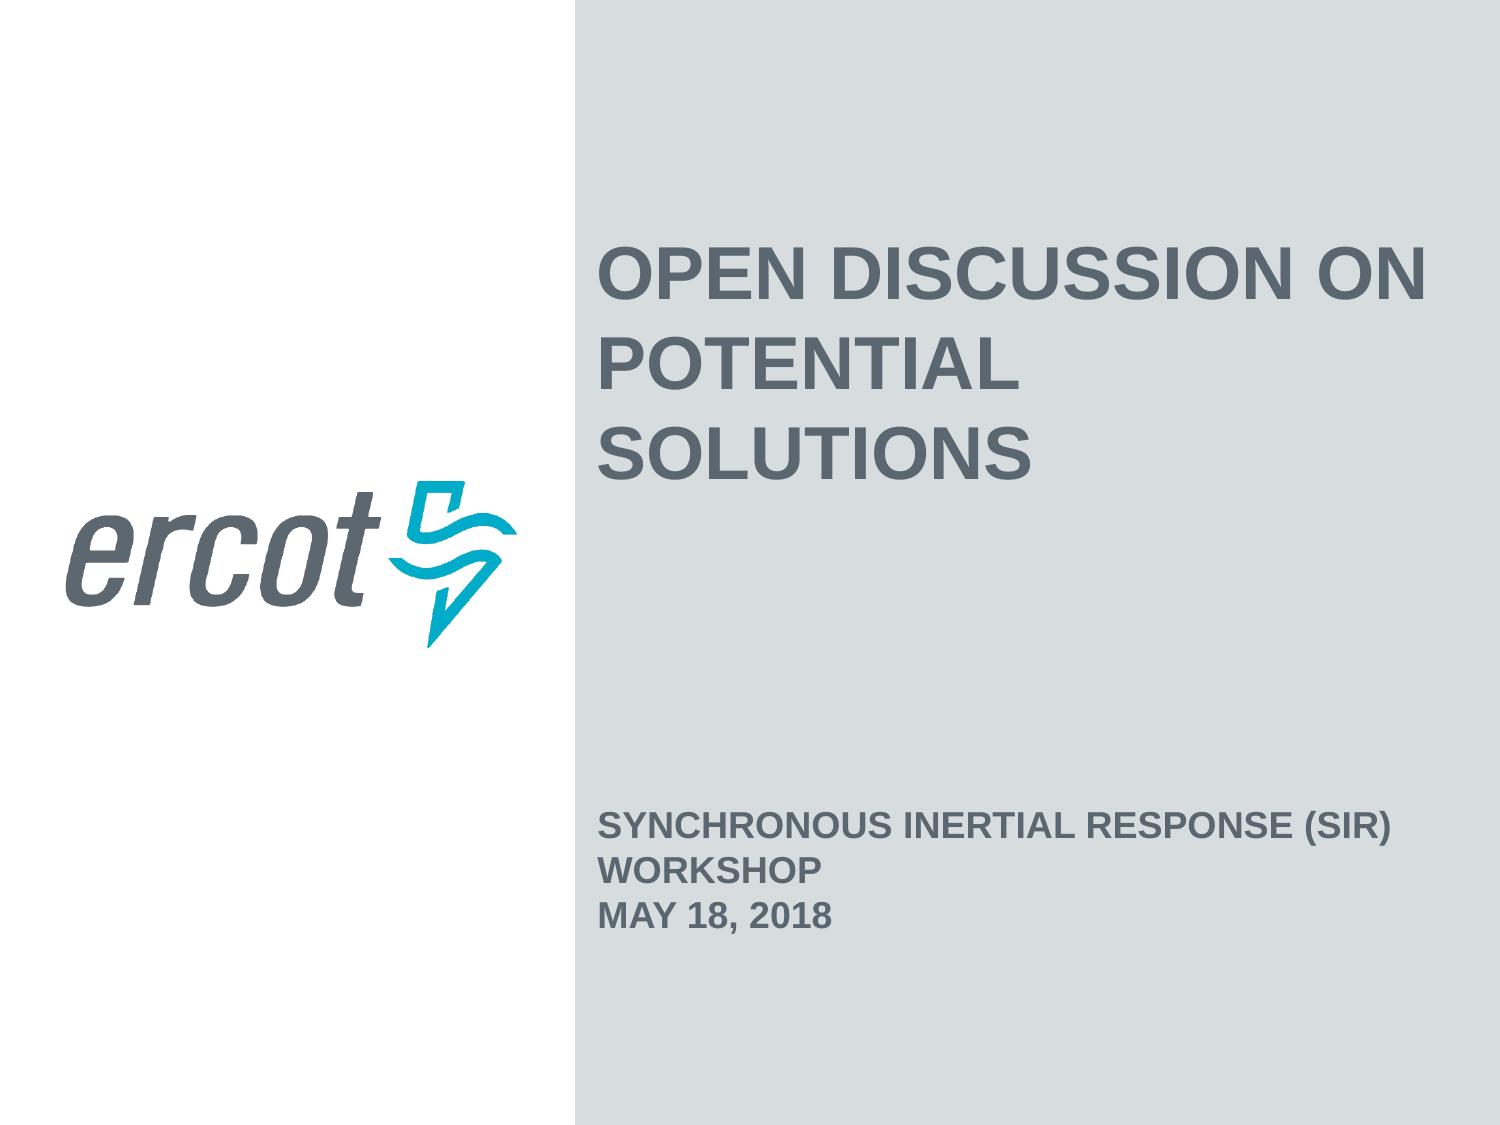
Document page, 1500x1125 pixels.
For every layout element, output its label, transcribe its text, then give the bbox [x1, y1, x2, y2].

list Open Discussion On Potential Solutions [581, 217, 1488, 596]
picture [56, 471, 525, 654]
list Synchronous Inertial Response (SIR) Workshop May 18, 2018 [582, 793, 1500, 900]
